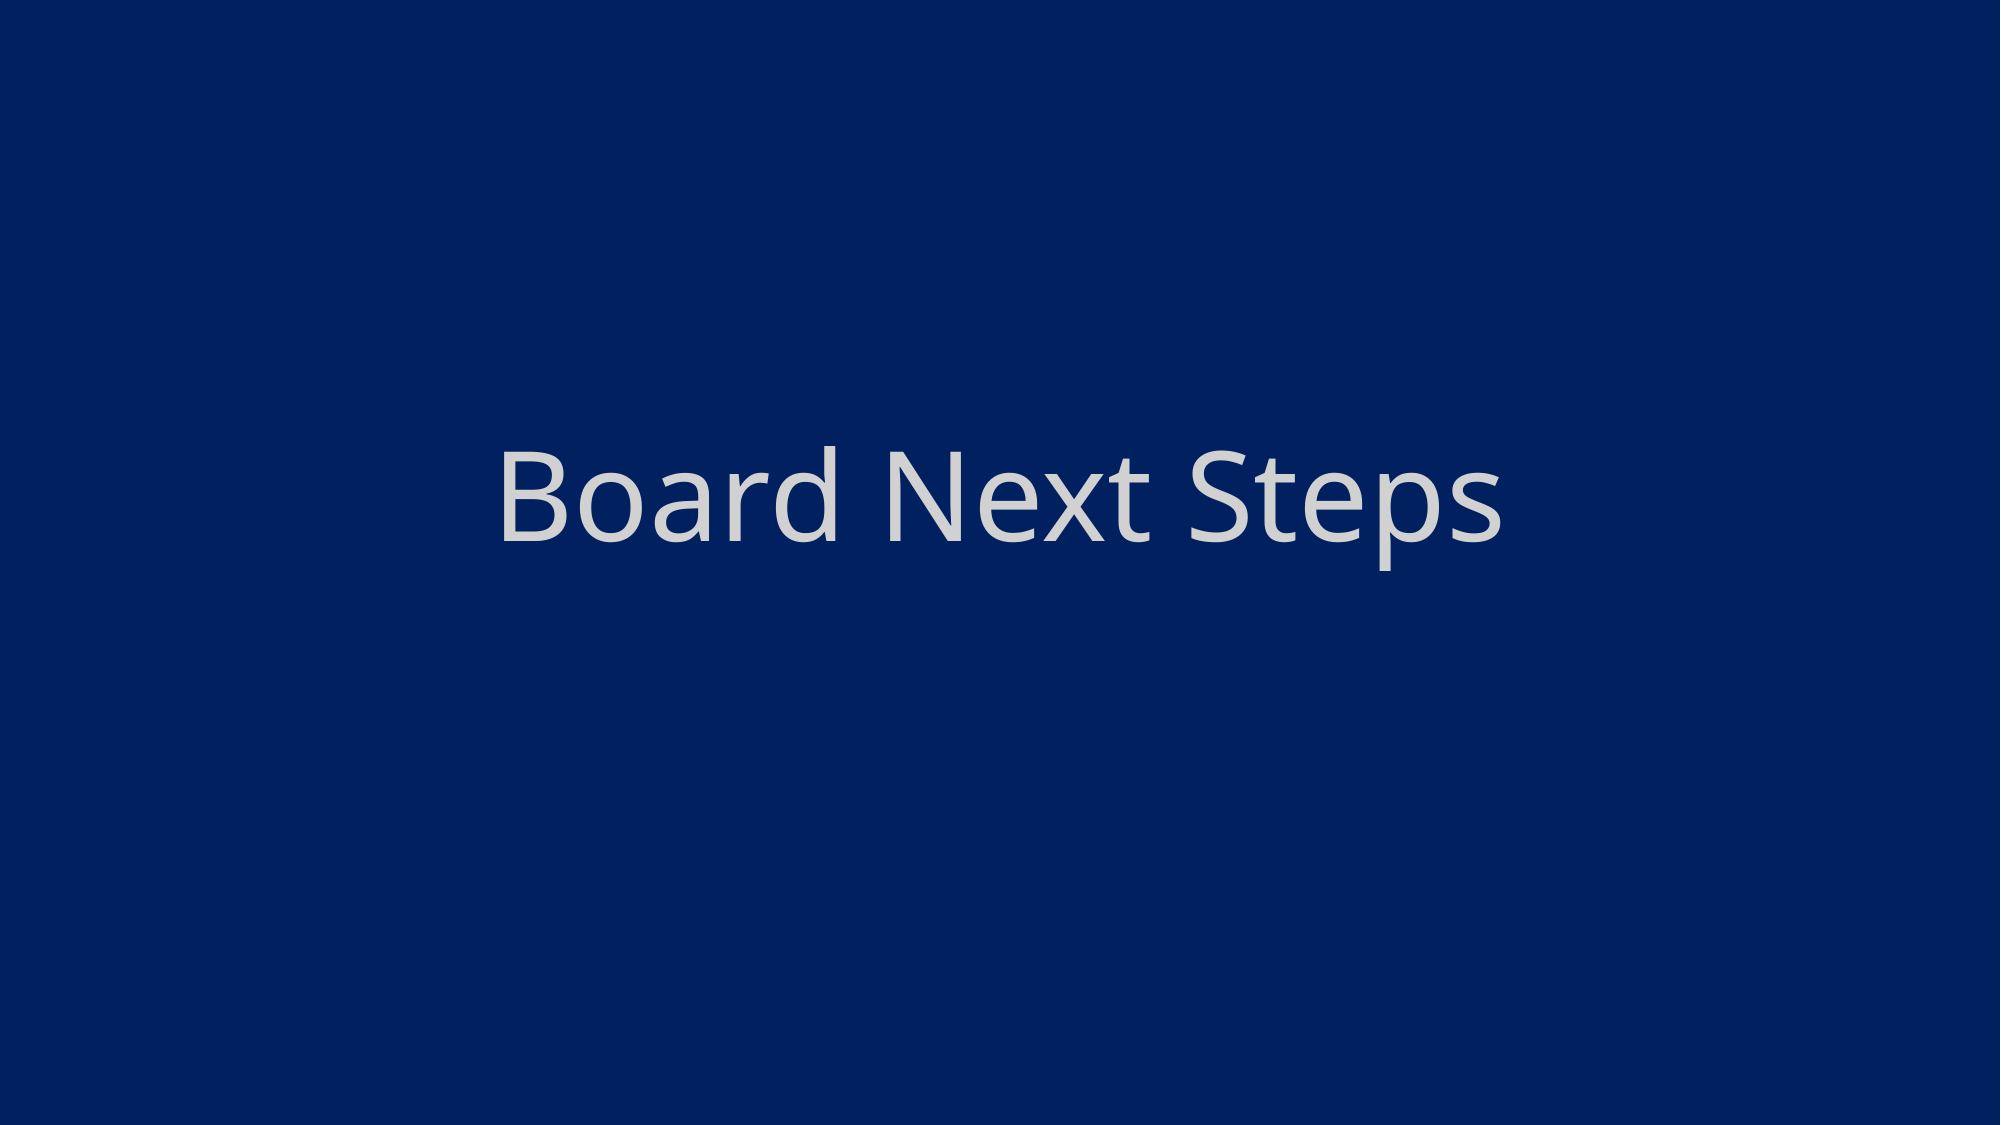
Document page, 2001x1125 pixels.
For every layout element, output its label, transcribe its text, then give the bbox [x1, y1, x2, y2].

title Board Next Steps [249, 184, 1750, 576]
